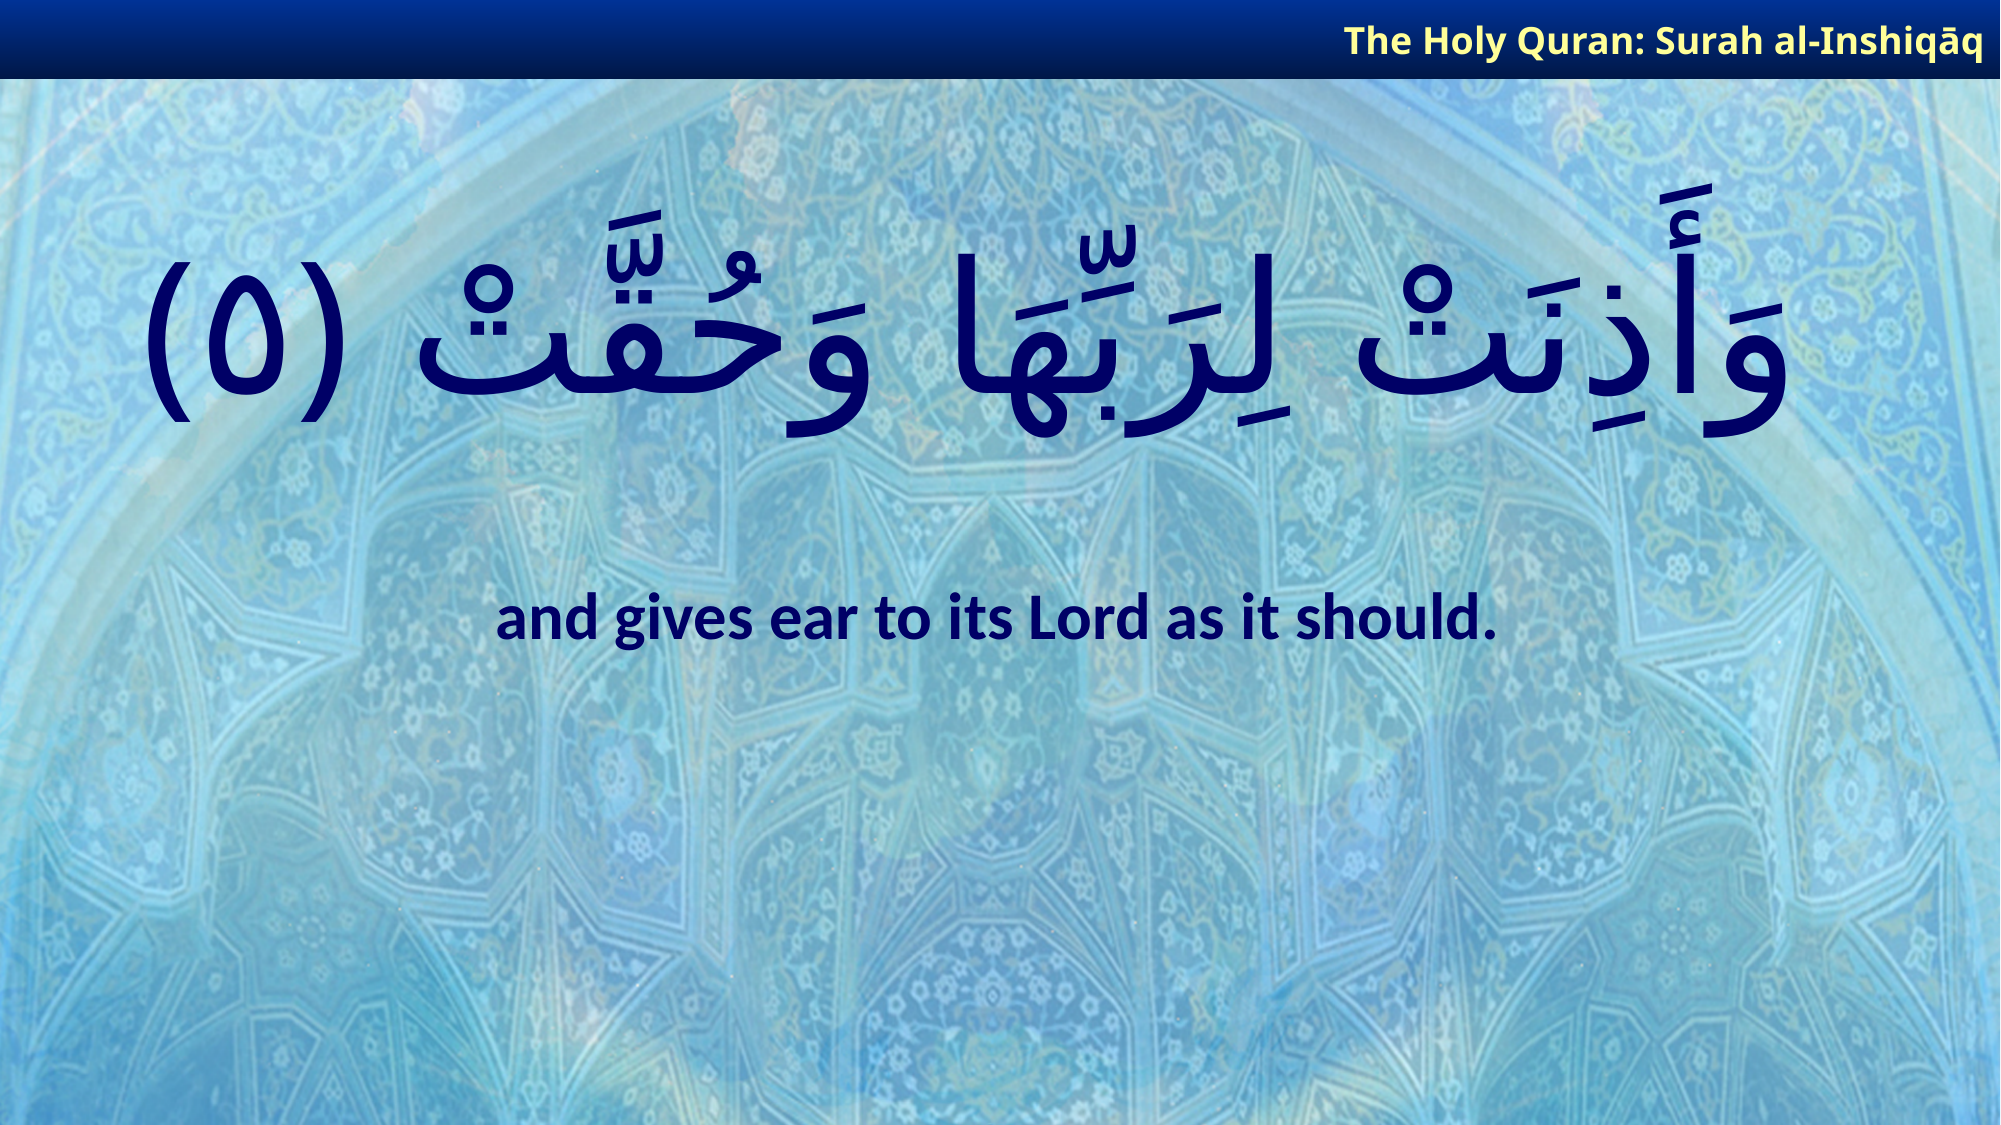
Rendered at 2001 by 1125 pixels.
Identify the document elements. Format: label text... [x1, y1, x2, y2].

subtitle and gives ear to its Lord as it should. [7, 574, 1989, 862]
text_box The Holy Quran: Surah al-Inshiqāq [0, 0, 2000, 79]
picture [0, 0, 2001, 1125]
title وَأَذِنَتْ لِرَبِّهَا وَحُقَّتْ ﴿٥﴾ [0, 231, 2000, 473]
